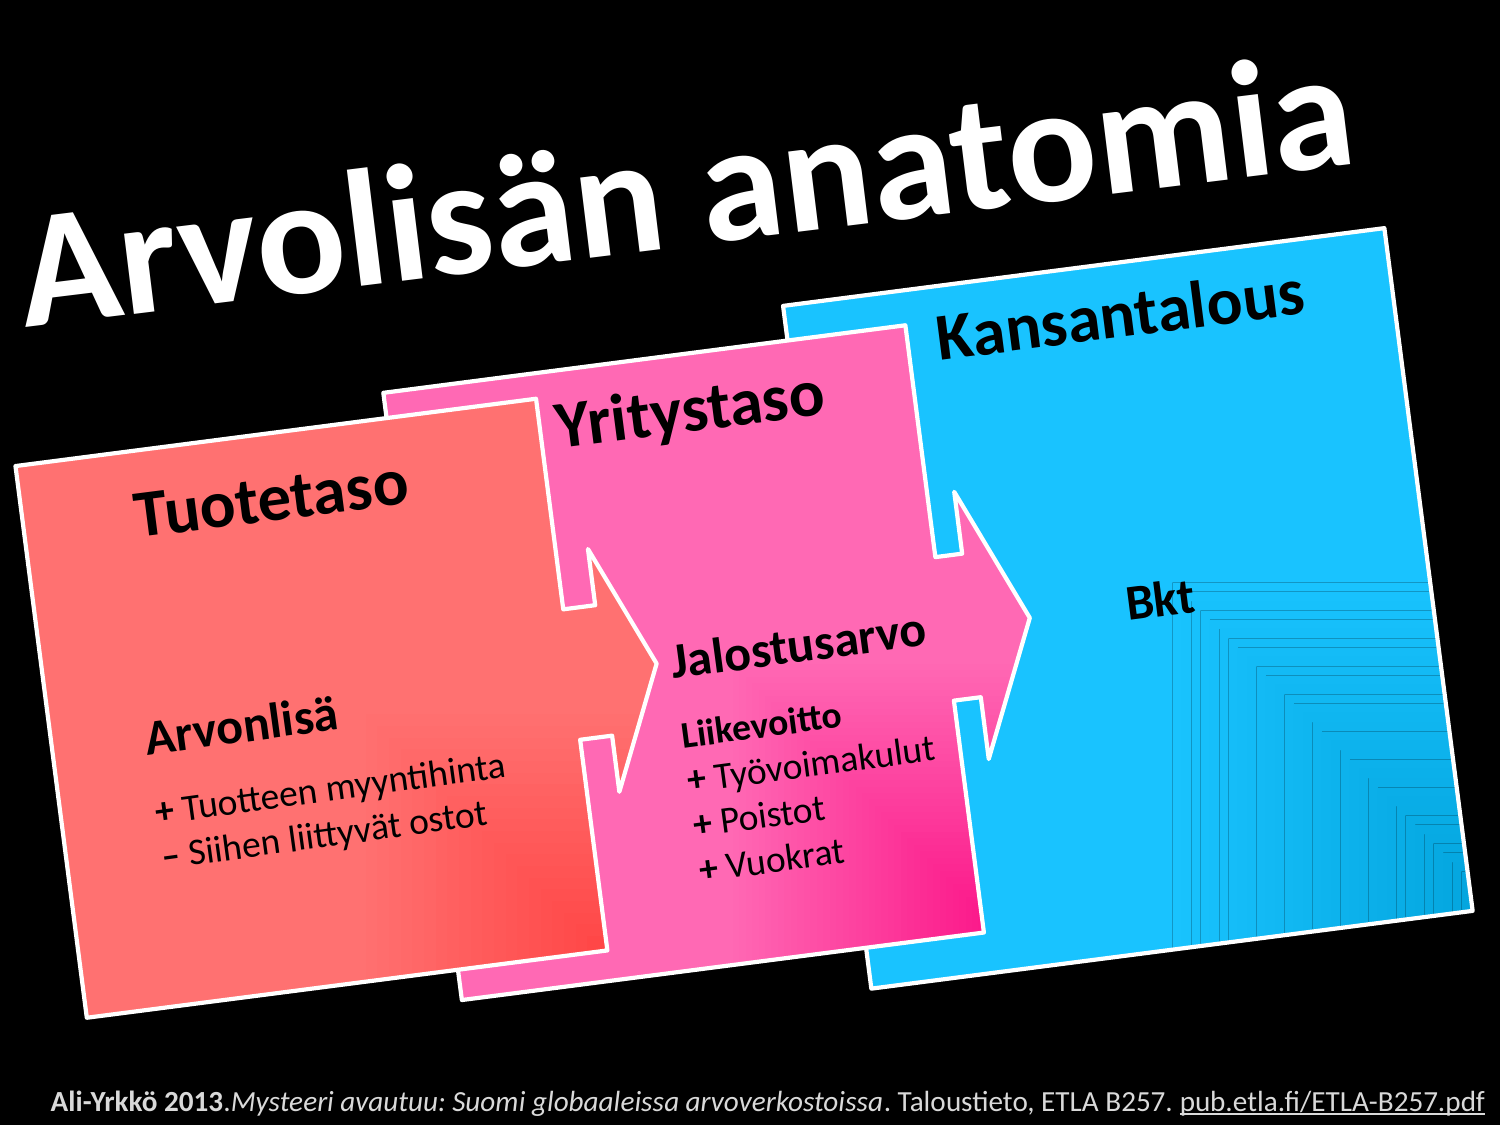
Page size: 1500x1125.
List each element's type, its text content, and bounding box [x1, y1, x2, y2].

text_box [0, 70, 1432, 982]
text_box Ali-Yrkkö 2013.Mysteeri avautuu: Suomi globaaleissa arvoverkostoissa. Taloustieto, ETLA B257. pub.etla.fi/ETLA-B257.pdf [0, 1074, 1500, 1125]
